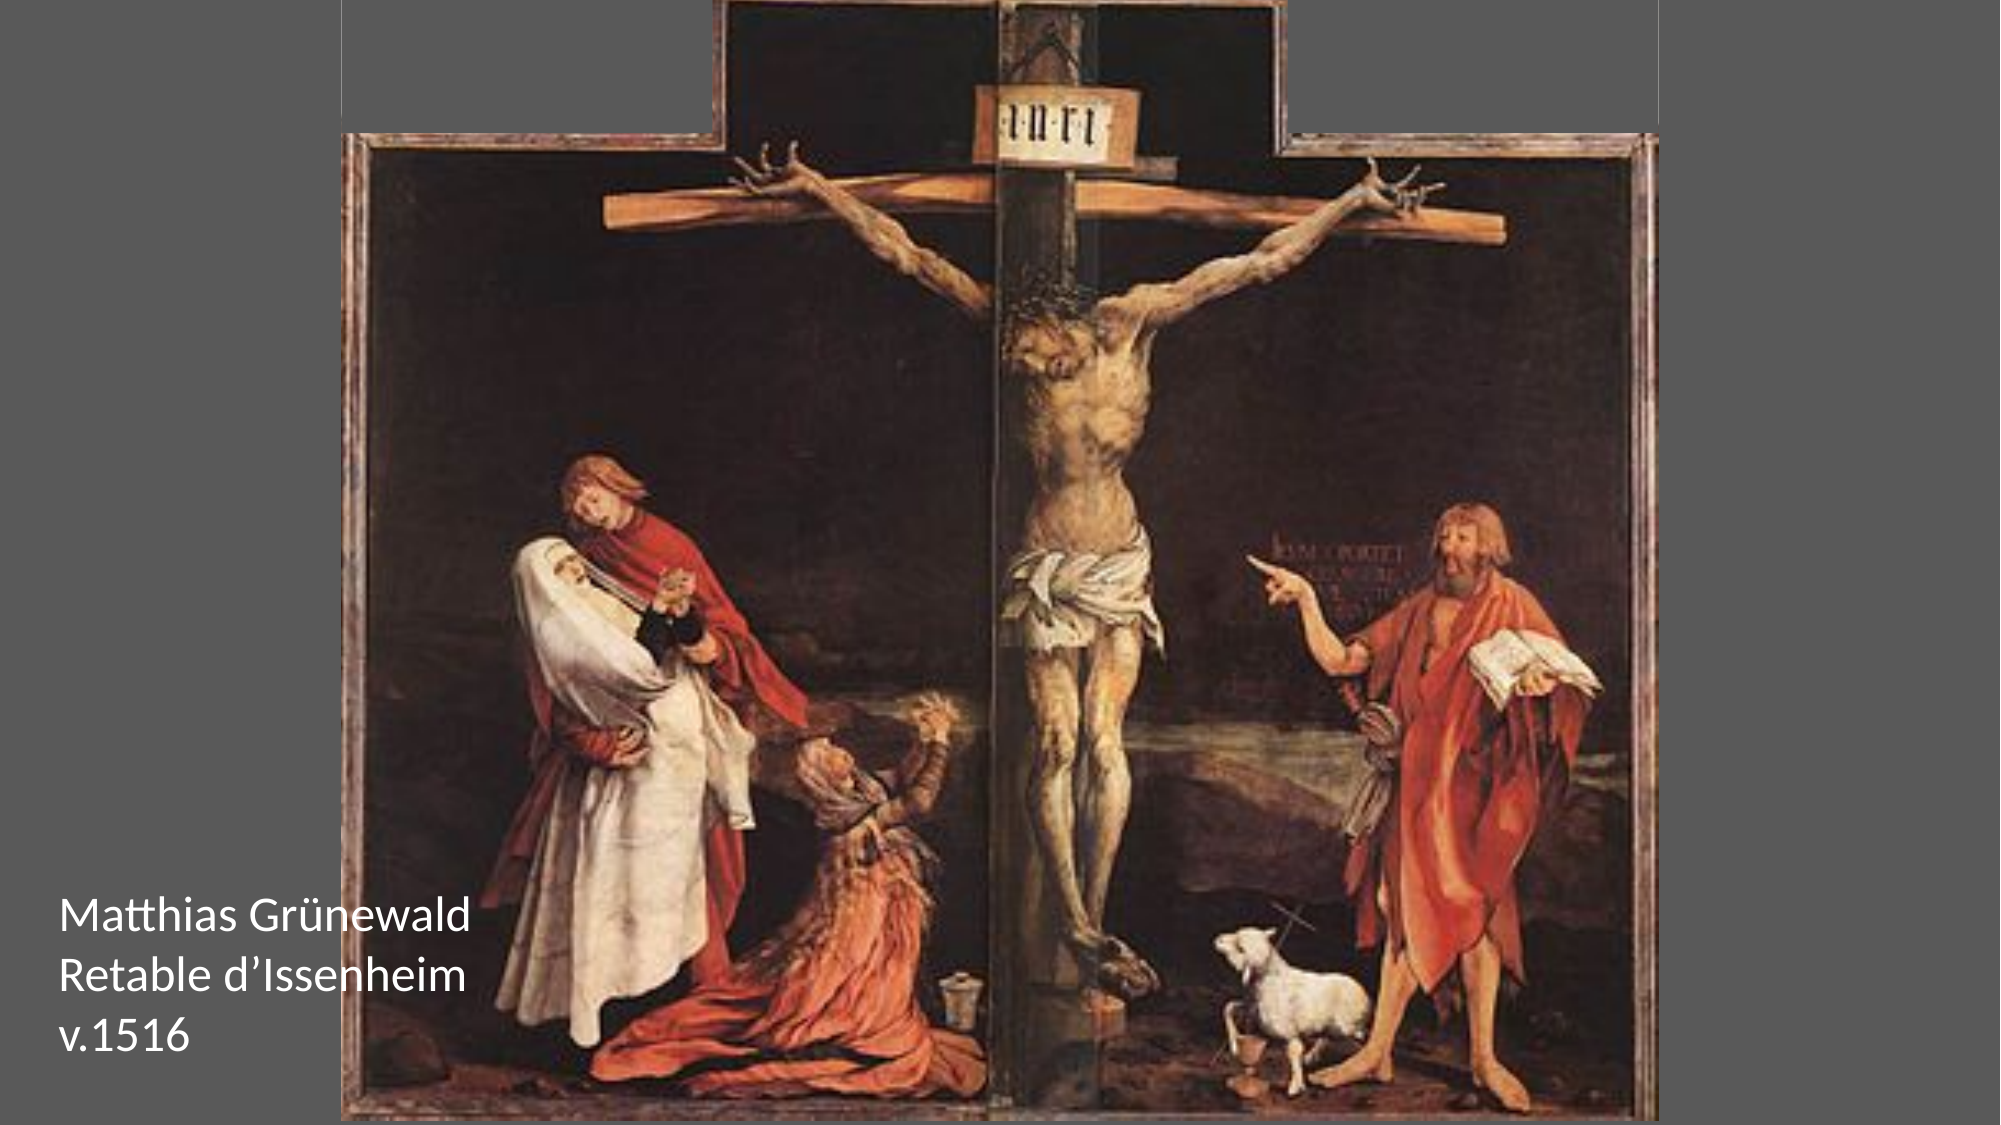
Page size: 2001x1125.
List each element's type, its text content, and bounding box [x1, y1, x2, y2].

picture [341, 0, 1659, 1121]
text_box Matthias Grünewald Retable d’Issenheim v.1516 [43, 874, 341, 1070]
